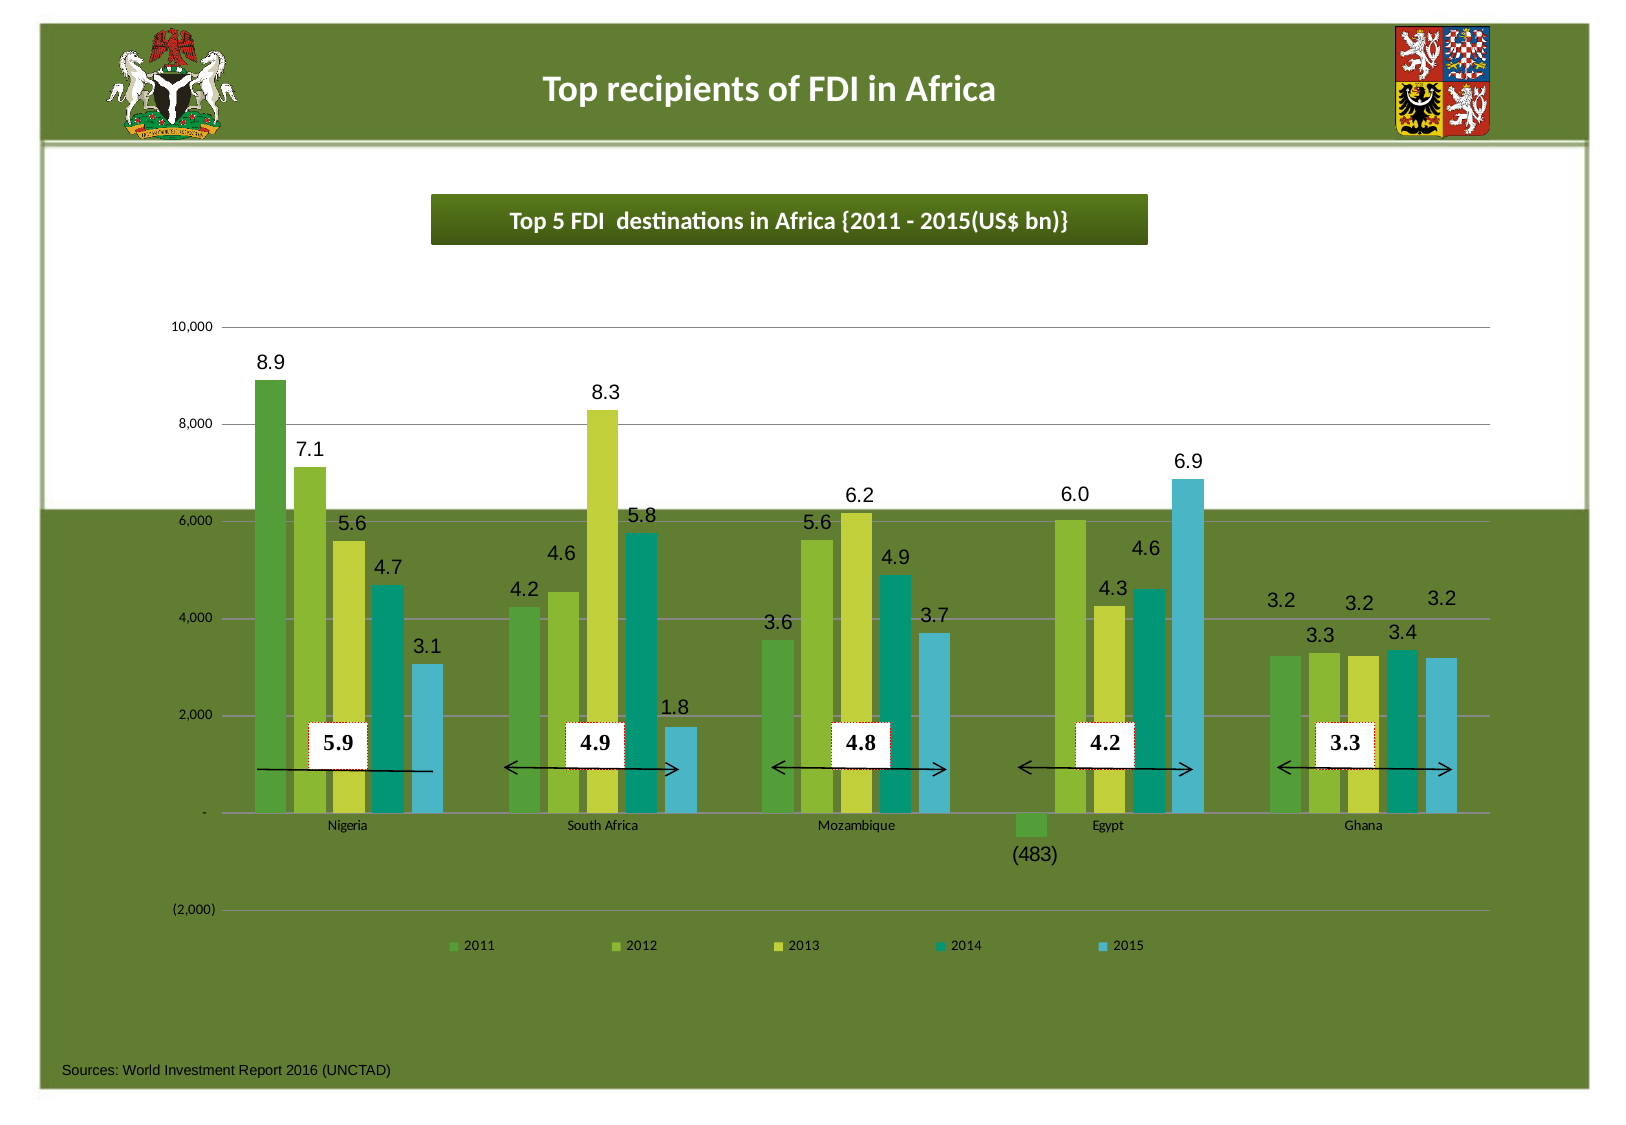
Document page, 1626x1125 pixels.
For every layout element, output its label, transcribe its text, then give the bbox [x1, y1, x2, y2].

text_box Top recipients of FDI in Africa [527, 42, 1123, 131]
chart [141, 309, 1499, 971]
text_box Sources: World Investment Report 2016 (UNCTAD) [47, 1053, 411, 1086]
picture [0, 0, 1626, 1125]
text_box Top 5 FDI destinations in Africa {2011 - 2015(US$ bn)} [429, 192, 1150, 247]
